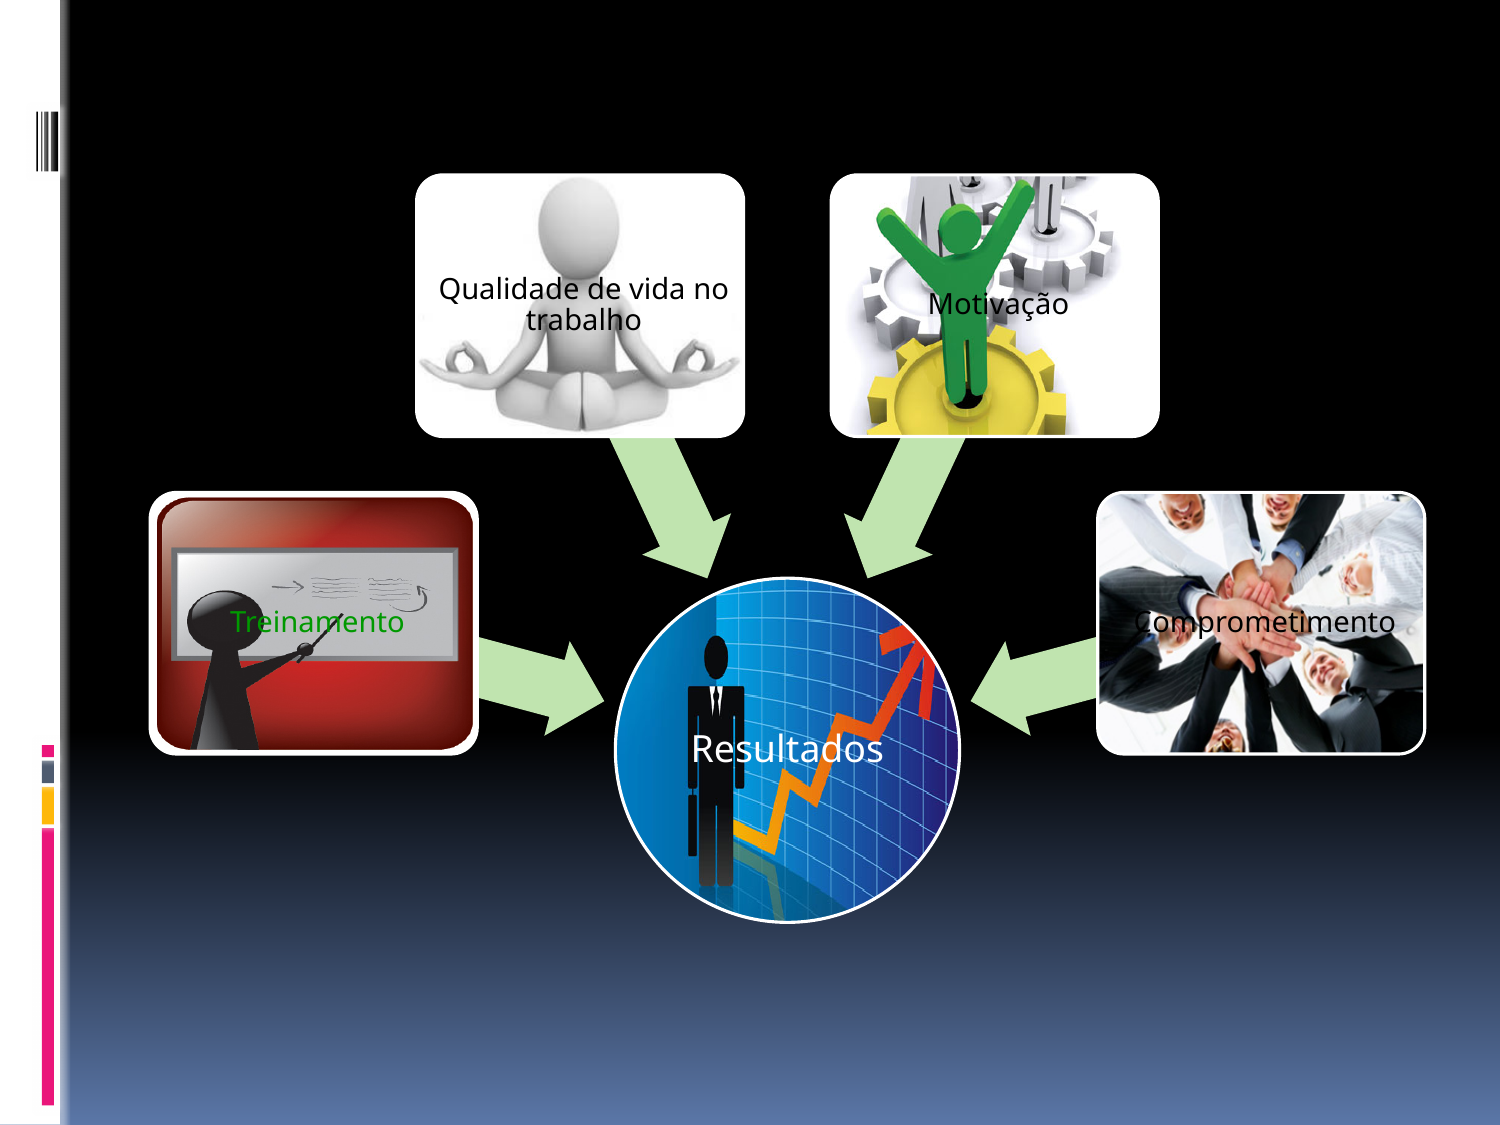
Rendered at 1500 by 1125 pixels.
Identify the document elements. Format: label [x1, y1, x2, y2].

list [149, 54, 1426, 1044]
